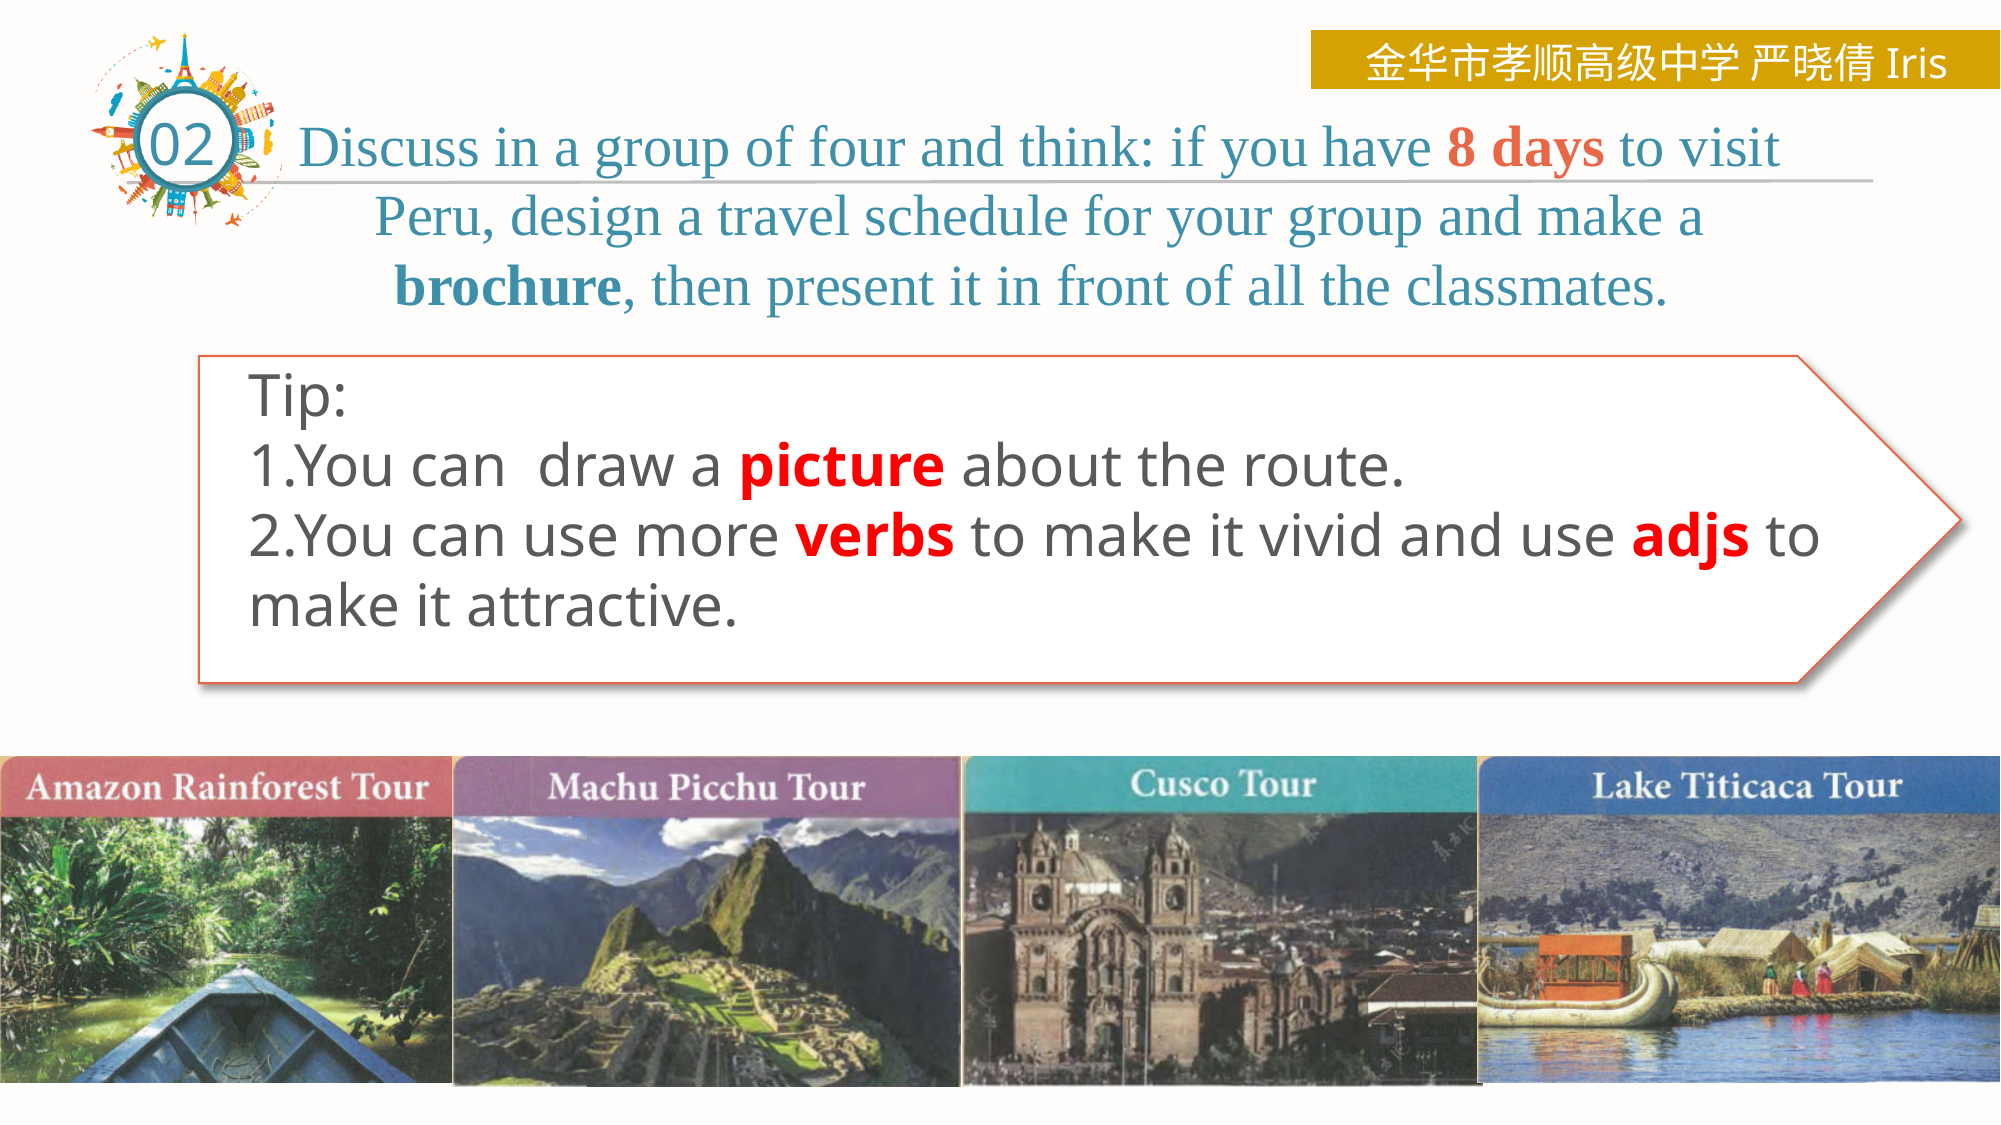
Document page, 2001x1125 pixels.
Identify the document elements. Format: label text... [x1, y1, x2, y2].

text_box 02 [130, 99, 235, 185]
picture [0, 756, 961, 1087]
text_box [197, 354, 1837, 685]
text_box Tip: 1.You can draw a picture about the route. 2.You can use more verbs to make it vivid and use adjs to make it attractive. [234, 350, 1863, 646]
picture [962, 756, 2000, 1087]
text_box Discuss in a group of four and think: if you have 8 days to visit Peru, design a travel schedule for your group and make a brochure, then present it in front of all the classmates. [249, 100, 1830, 325]
text_box [1863, 420, 1963, 620]
picture [90, 30, 282, 227]
